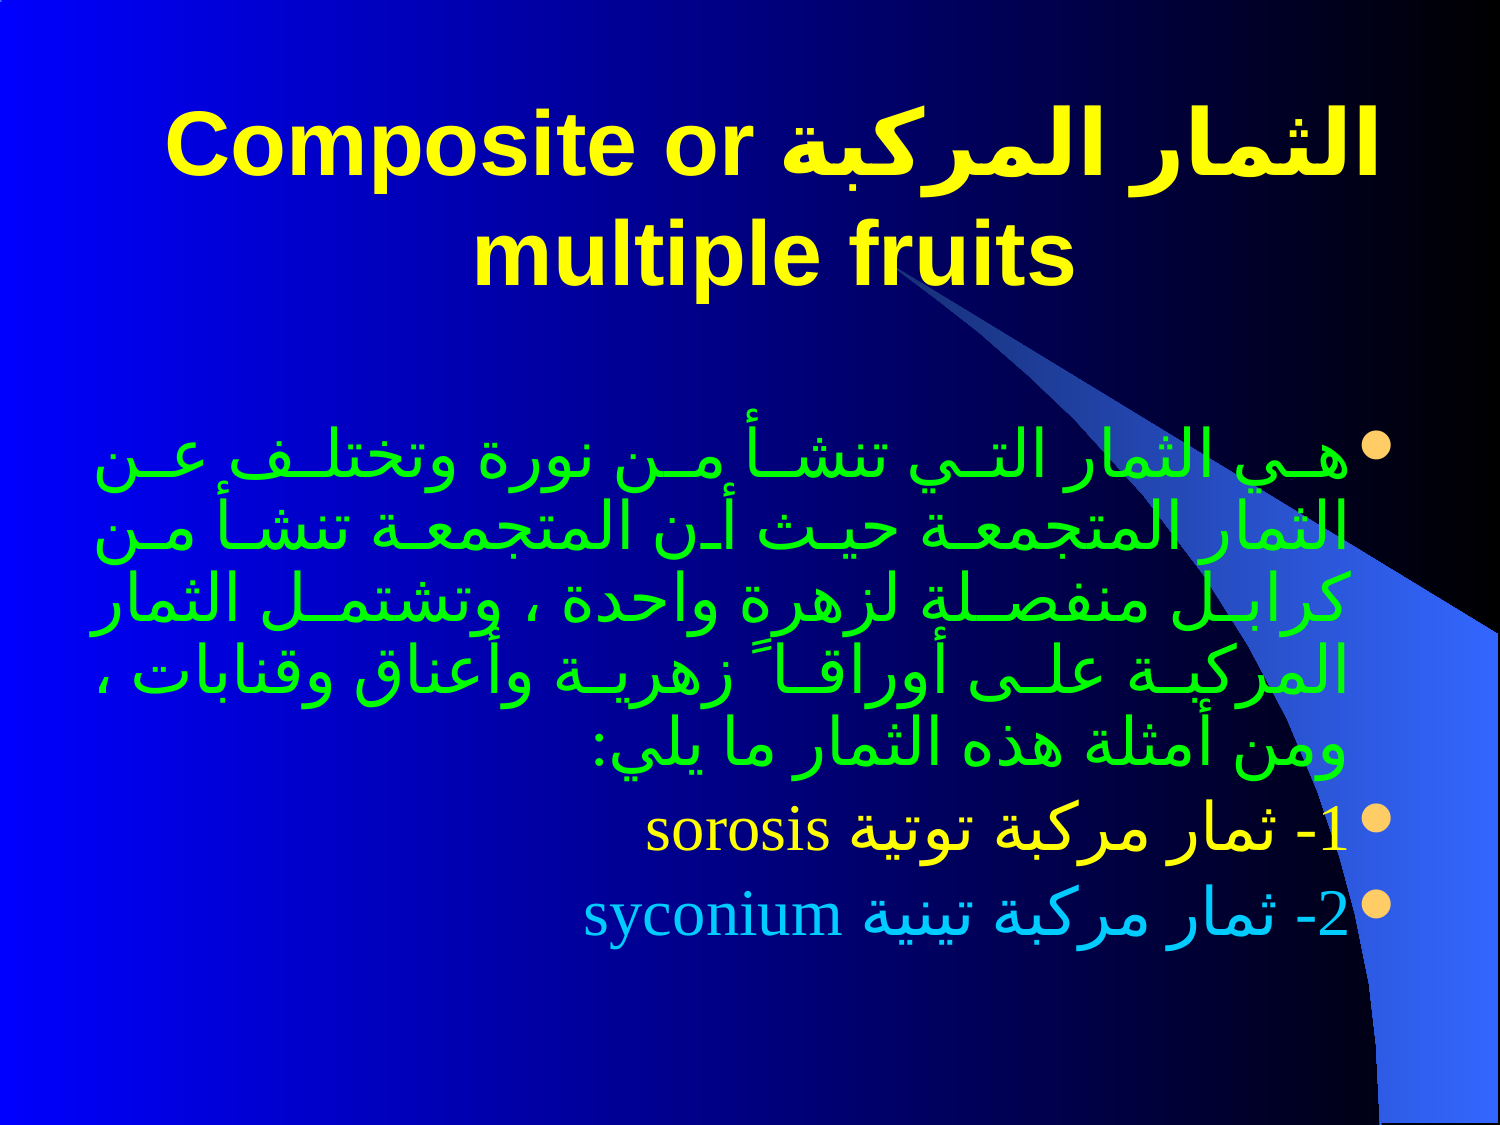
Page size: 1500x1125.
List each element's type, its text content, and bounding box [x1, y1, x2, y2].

title الثمار المركبة Composite or multiple fruits [111, 99, 1438, 288]
list هي الثمار التي تنشأ من نورة وتختلف عن الثمار المتجمعة حيث أن المتجمعة تنشأ من كرابل منفصلة لزهرة واحدة ، وتشتمل الثمار المركبة على أوراقا ً زهرية وأعناق وقنابات ، ومن أمثلة هذه الثمار ما يلي: 1- ثمار مركبة توتية sorosis 2- ثمار مركبة تينية syconium [62, 412, 1438, 913]
